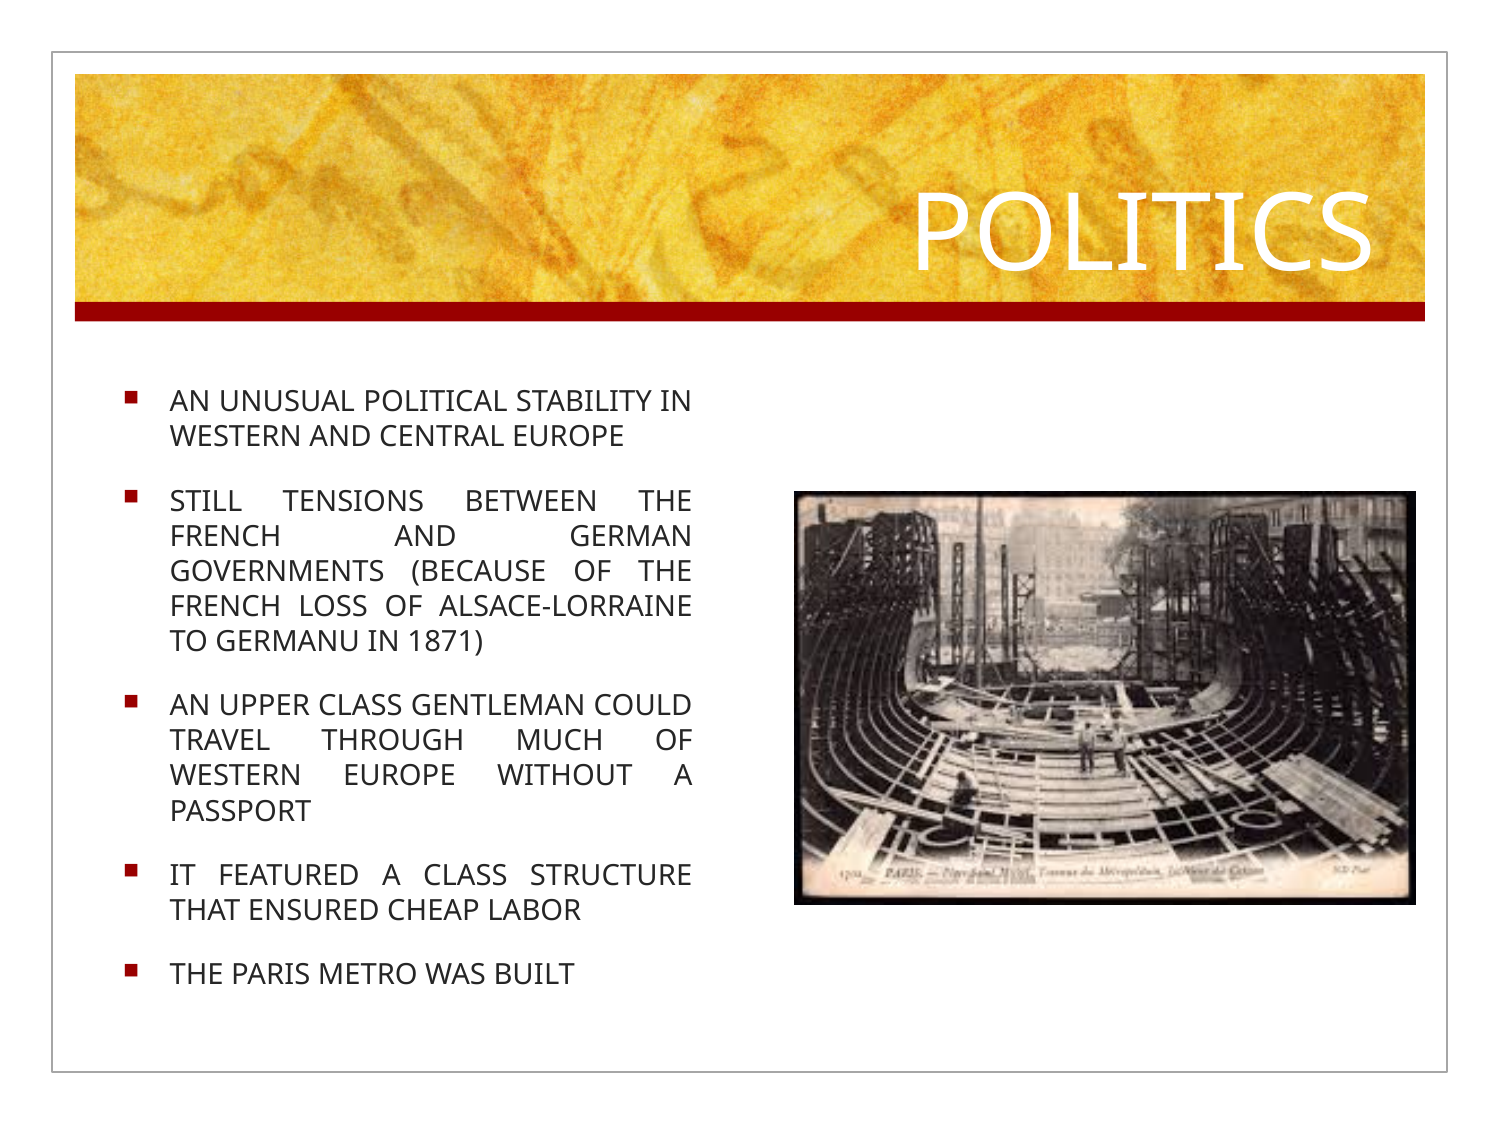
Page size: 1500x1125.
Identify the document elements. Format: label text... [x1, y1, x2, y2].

title POLITICS [108, 74, 1392, 292]
list AN UNUSUAL POLITICAL STABILITY IN WESTERN AND CENTRAL EUROPE STILL TENSIONS BETWEEN THE FRENCH AND GERMAN GOVERNMENTS (BECAUSE OF THE FRENCH LOSS OF ALSACE-LORRAINE TO GERMANU IN 1871) AN UPPER CLASS GENTLEMAN COULD TRAVEL THROUGH MUCH OF WESTERN EUROPE WITHOUT A PASSPORT IT FEATURED A CLASS STRUCTURE THAT ENSURED CHEAP LABOR THE PARIS METRO WAS BUILT [108, 375, 709, 1005]
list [793, 490, 1417, 906]
picture [75, 74, 1425, 301]
